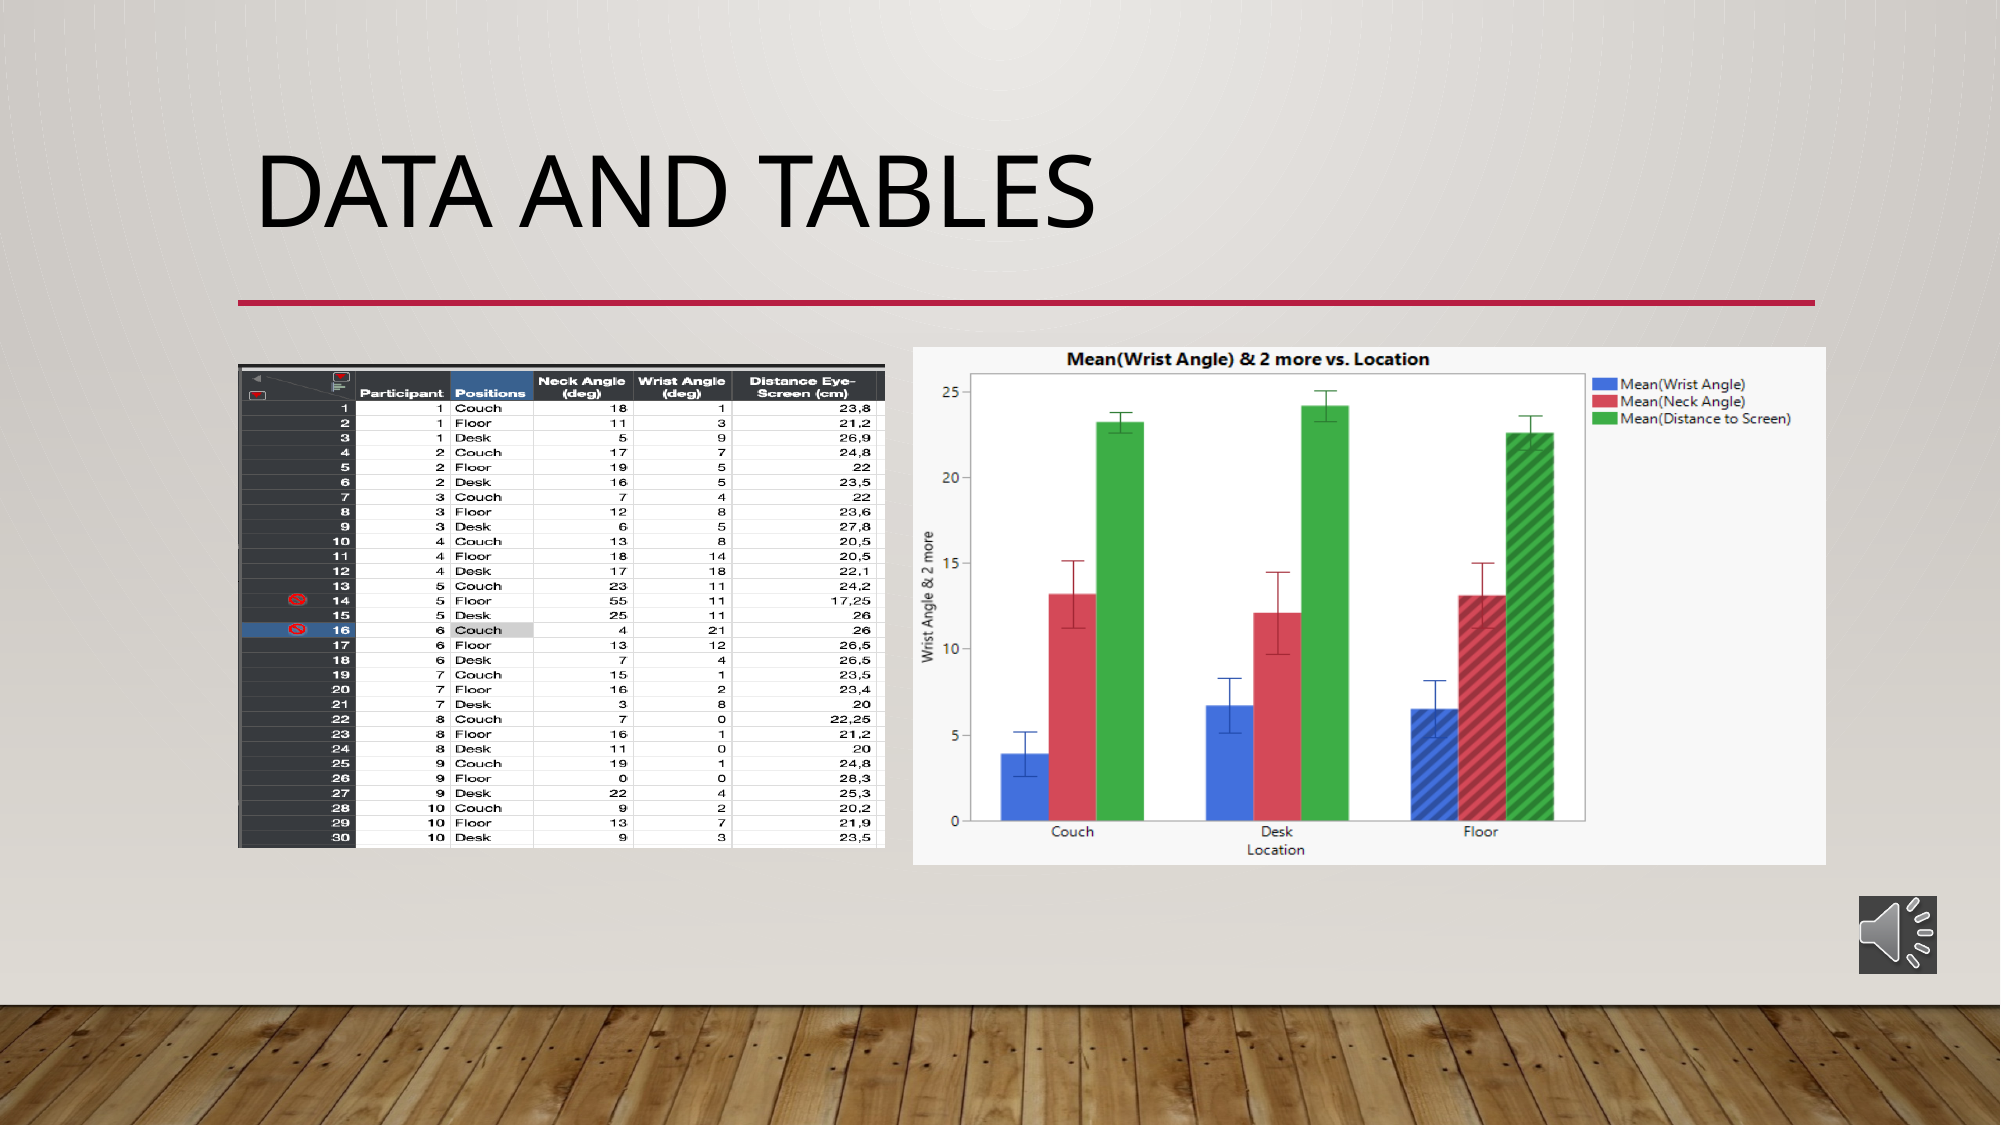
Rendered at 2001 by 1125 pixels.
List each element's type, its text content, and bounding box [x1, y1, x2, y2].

picture [237, 364, 885, 848]
title Data and tables [238, 61, 1303, 250]
picture [1858, 894, 1939, 976]
picture [0, 1005, 2000, 1125]
picture [913, 347, 1826, 865]
